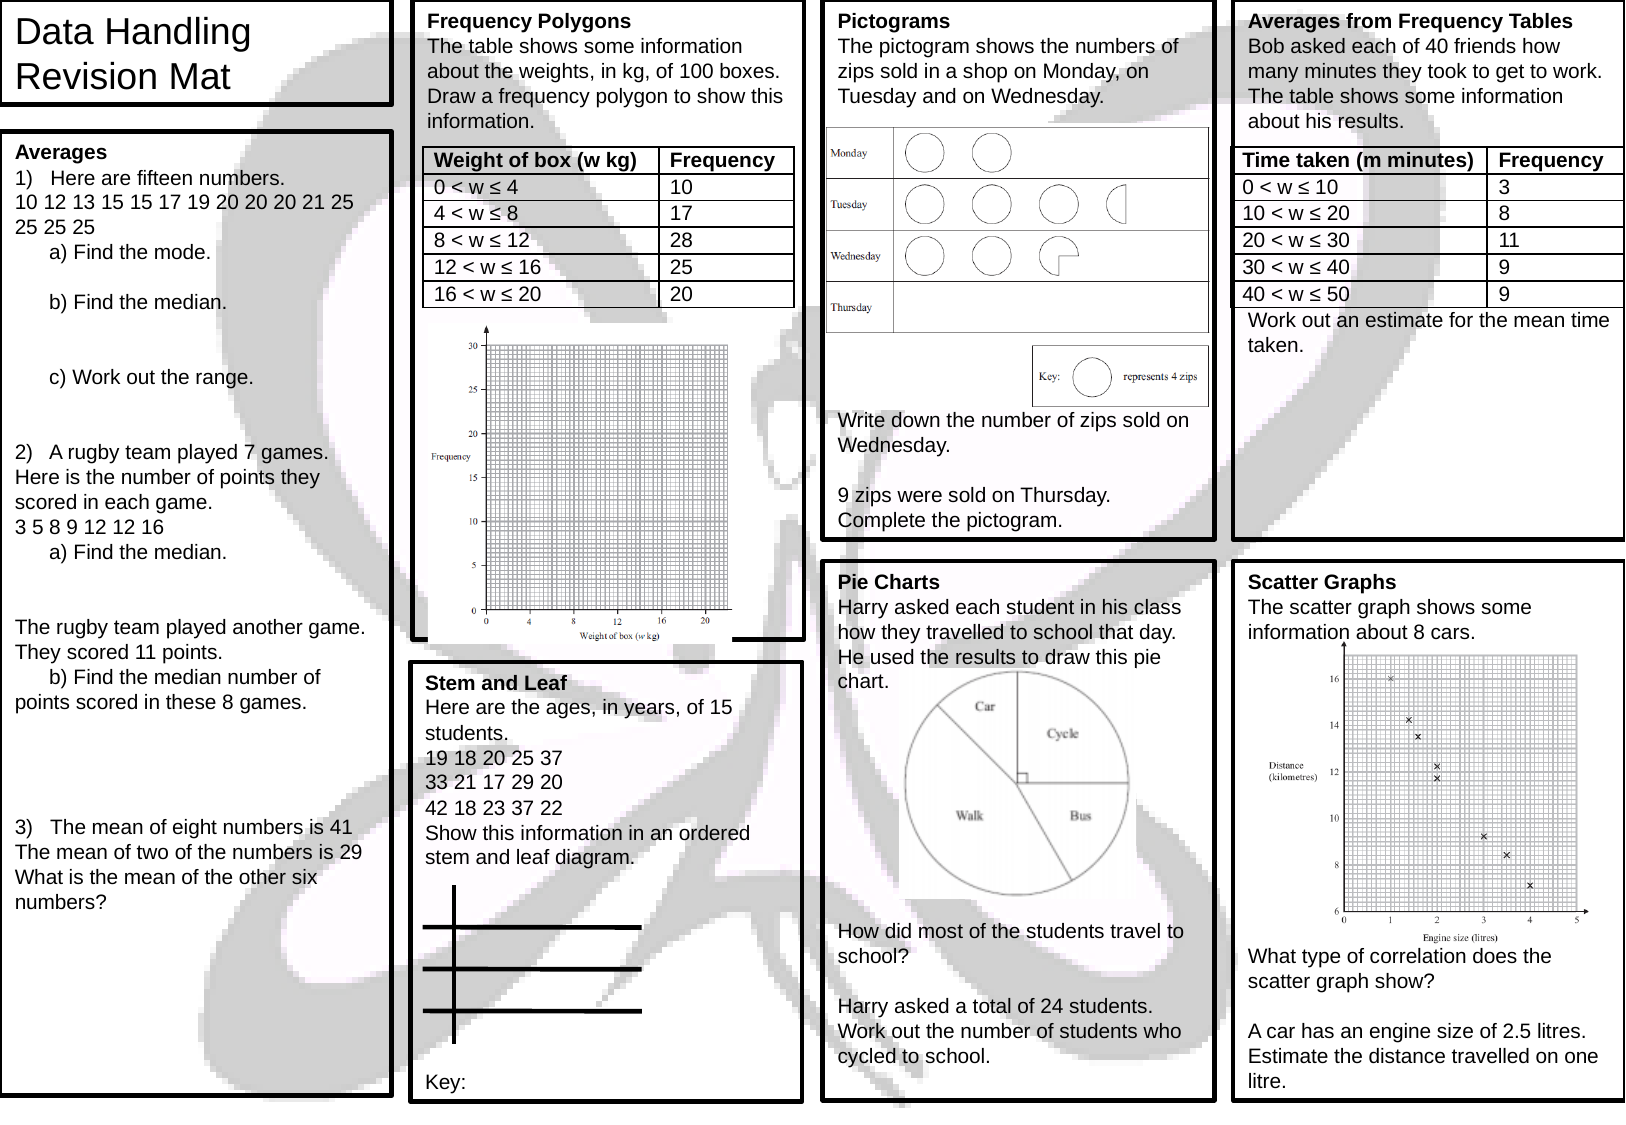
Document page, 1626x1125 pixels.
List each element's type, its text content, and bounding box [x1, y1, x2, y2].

table_cell 3 [1488, 175, 1624, 200]
table_cell 0 < w ≤ 4 [424, 175, 658, 200]
table_cell 10 [660, 175, 793, 200]
table_header Frequency [1488, 148, 1624, 173]
table_cell 20 [660, 282, 793, 307]
text_box Scatter Graphs The scatter graph shows some information about 8 cars. What type of correlation does the scatter graph show? A car has an engine size of 2.5 litres. Estimate the distance travelled on one litre. [1233, 560, 1625, 1101]
table_cell 17 [660, 201, 793, 226]
text_box Averages from Frequency Tables Bob asked each of 40 friends how many minutes they took to get to work. The table shows some information about his results. Work out an estimate for the mean time taken. [1233, 308, 1625, 540]
text_box Pictograms The pictogram shows the numbers of zips sold in a shop on Monday, on Tuesday and on Wednesday. Write down the number of zips sold on Wednesday. 9 zips were sold on Thursday. Complete the pictogram. [822, 0, 1215, 540]
table_cell 8 [1488, 201, 1624, 226]
table_cell 20 < w ≤ 30 [1232, 228, 1486, 253]
picture [1267, 639, 1589, 947]
table_cell 40 < w ≤ 50 [1232, 282, 1486, 307]
table_cell 9 [1488, 282, 1624, 307]
table_cell 25 [660, 255, 793, 280]
text_box Averages from Frequency Tables Bob asked each of 40 friends how many minutes they took to get to work. The table shows some information about his results. Work out an estimate for the mean time taken. [1233, 0, 1625, 146]
table_cell 0 < w ≤ 10 [1232, 175, 1486, 200]
table_cell 10 < w ≤ 20 [1232, 201, 1486, 226]
table_cell 12 < w ≤ 16 [424, 255, 658, 280]
text_box Averages 1) Here are fifteen numbers. 10 12 13 15 15 17 19 20 20 20 21 25 25 25 25 a) Find the mode. b) Find the median. c) Work out the range. 2) A rugby team played 7 games. Here is the number of points they scored in each game. 3 5 8 9 12 12 16 a) Find the median. The rugby team played another game. They scored 11 points. b) Find the median number of points scored in these 8 games. 3) The mean of eight numbers is 41 The mean of two of the numbers is 29 What is the mean of the other six numbers? [0, 131, 392, 1096]
text_box Stem and Leaf Here are the ages, in years, of 15 students. 19 18 20 25 37 33 21 17 29 20 42 18 23 37 22 Show this information in an ordered stem and leaf diagram. Key: [410, 661, 803, 1102]
text_box Pie Charts Harry asked each student in his class how they travelled to school that day. He used the results to draw this pie chart. How did most of the students travel to school? Harry asked a total of 24 students. Work out the number of students who cycled to school. [822, 560, 1215, 1101]
table_header Frequency [660, 148, 793, 173]
table_cell 28 [660, 228, 793, 253]
table_cell 4 < w ≤ 8 [424, 201, 658, 226]
table_cell 8 < w ≤ 12 [424, 228, 658, 253]
table_cell 9 [1488, 255, 1624, 280]
text_box Data Handling Revision Mat [0, 0, 392, 105]
table_cell 11 [1488, 228, 1624, 253]
text_box Frequency Polygons The table shows some information about the weights, in kg, of 100 boxes. Draw a frequency polygon to show this information. [412, 0, 805, 640]
picture [180, 0, 1465, 1125]
table_cell 16 < w ≤ 20 [424, 282, 658, 307]
table_cell 30 < w ≤ 40 [1232, 255, 1486, 280]
table_header Weight of box (w kg) [424, 148, 658, 173]
table_header Time taken (m minutes) [1232, 148, 1486, 173]
